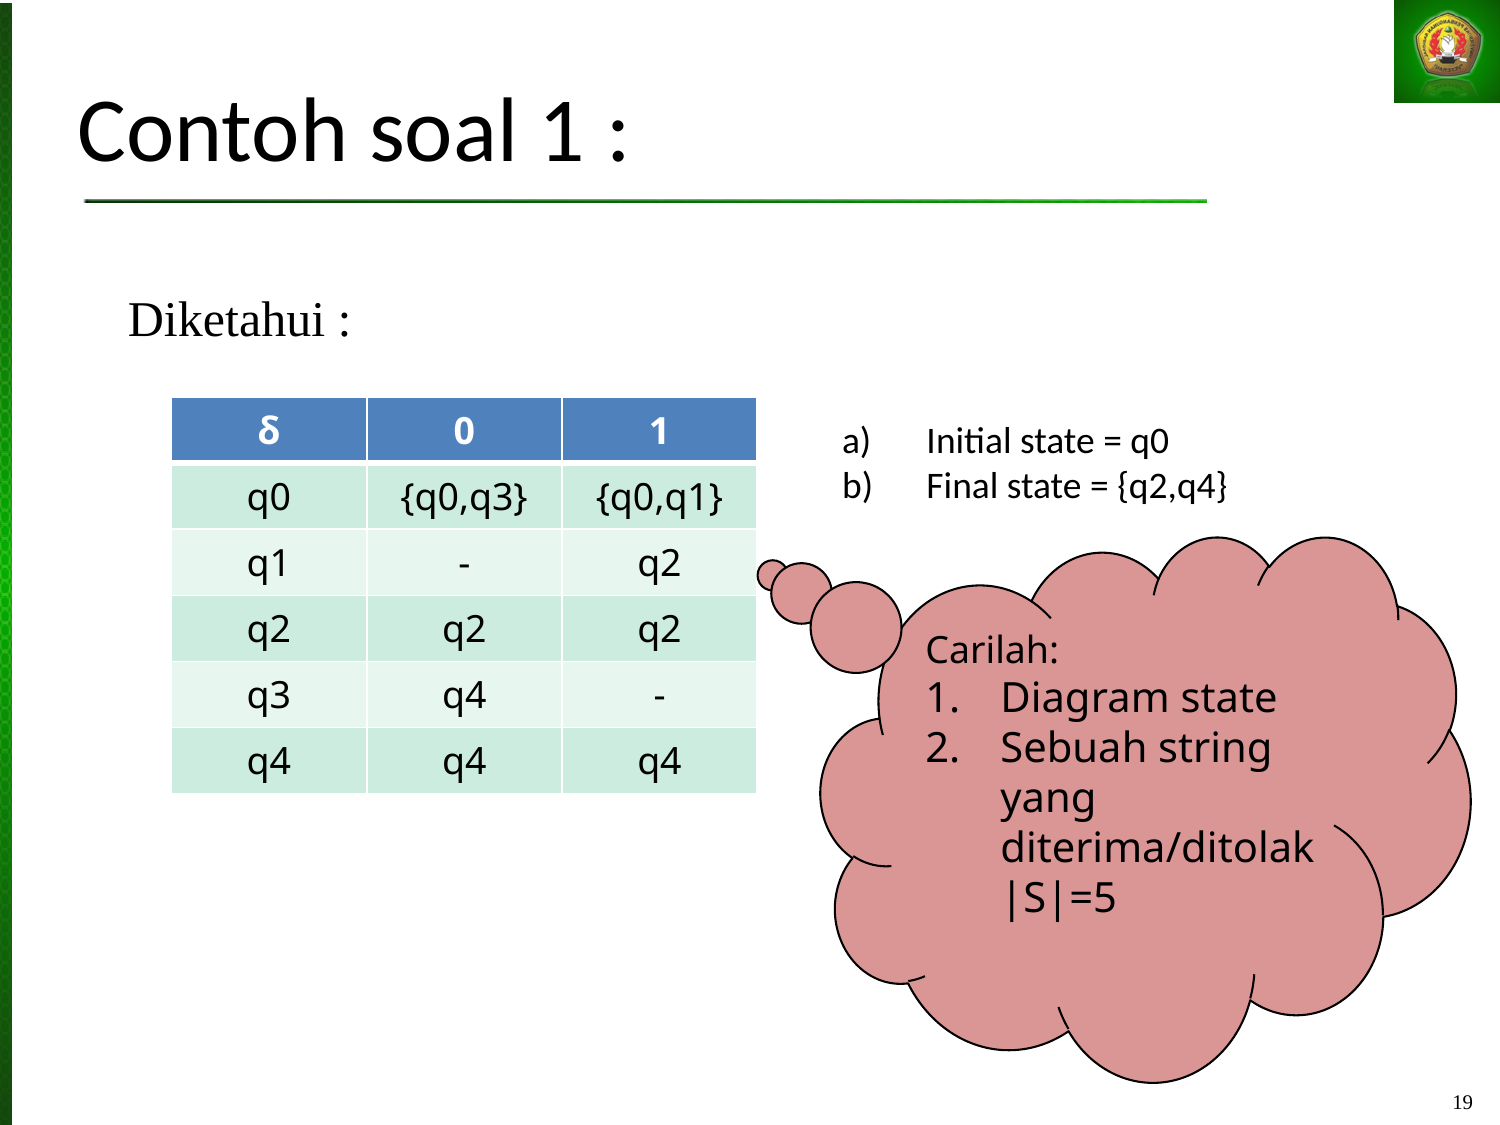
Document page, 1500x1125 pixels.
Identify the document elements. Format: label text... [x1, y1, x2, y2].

text_box Carilah: Diagram state Sebuah string yang diterima/ditolak |S|=5 [757, 537, 1471, 1083]
table_cell {q0,q3} [368, 466, 561, 528]
table_cell - [563, 662, 756, 727]
table_cell {q0,q1} [563, 466, 756, 528]
table_cell q2 [368, 596, 561, 661]
table_cell q0 [172, 466, 366, 528]
picture [1394, 0, 1500, 103]
table_cell q4 [172, 728, 366, 793]
table_cell q1 [172, 530, 366, 595]
text_box Initial state = q0 Final state = {q2,q4} [761, 408, 1400, 514]
text_box Diketahui : [113, 278, 367, 354]
table_cell q4 [368, 728, 561, 793]
title Contoh soal 1 : [62, 50, 1450, 200]
picture [0, 3, 12, 1125]
table_cell q4 [563, 728, 756, 793]
table_cell q2 [172, 596, 366, 661]
table_header δ [172, 398, 366, 460]
table_cell q4 [368, 662, 561, 727]
table_header 1 [563, 398, 756, 460]
slide_number 19 [1148, 1078, 1489, 1125]
table_cell - [368, 530, 561, 595]
table_header 0 [368, 398, 561, 460]
table_cell q2 [563, 596, 756, 661]
table_cell q3 [172, 662, 366, 727]
table_cell q2 [563, 530, 756, 595]
